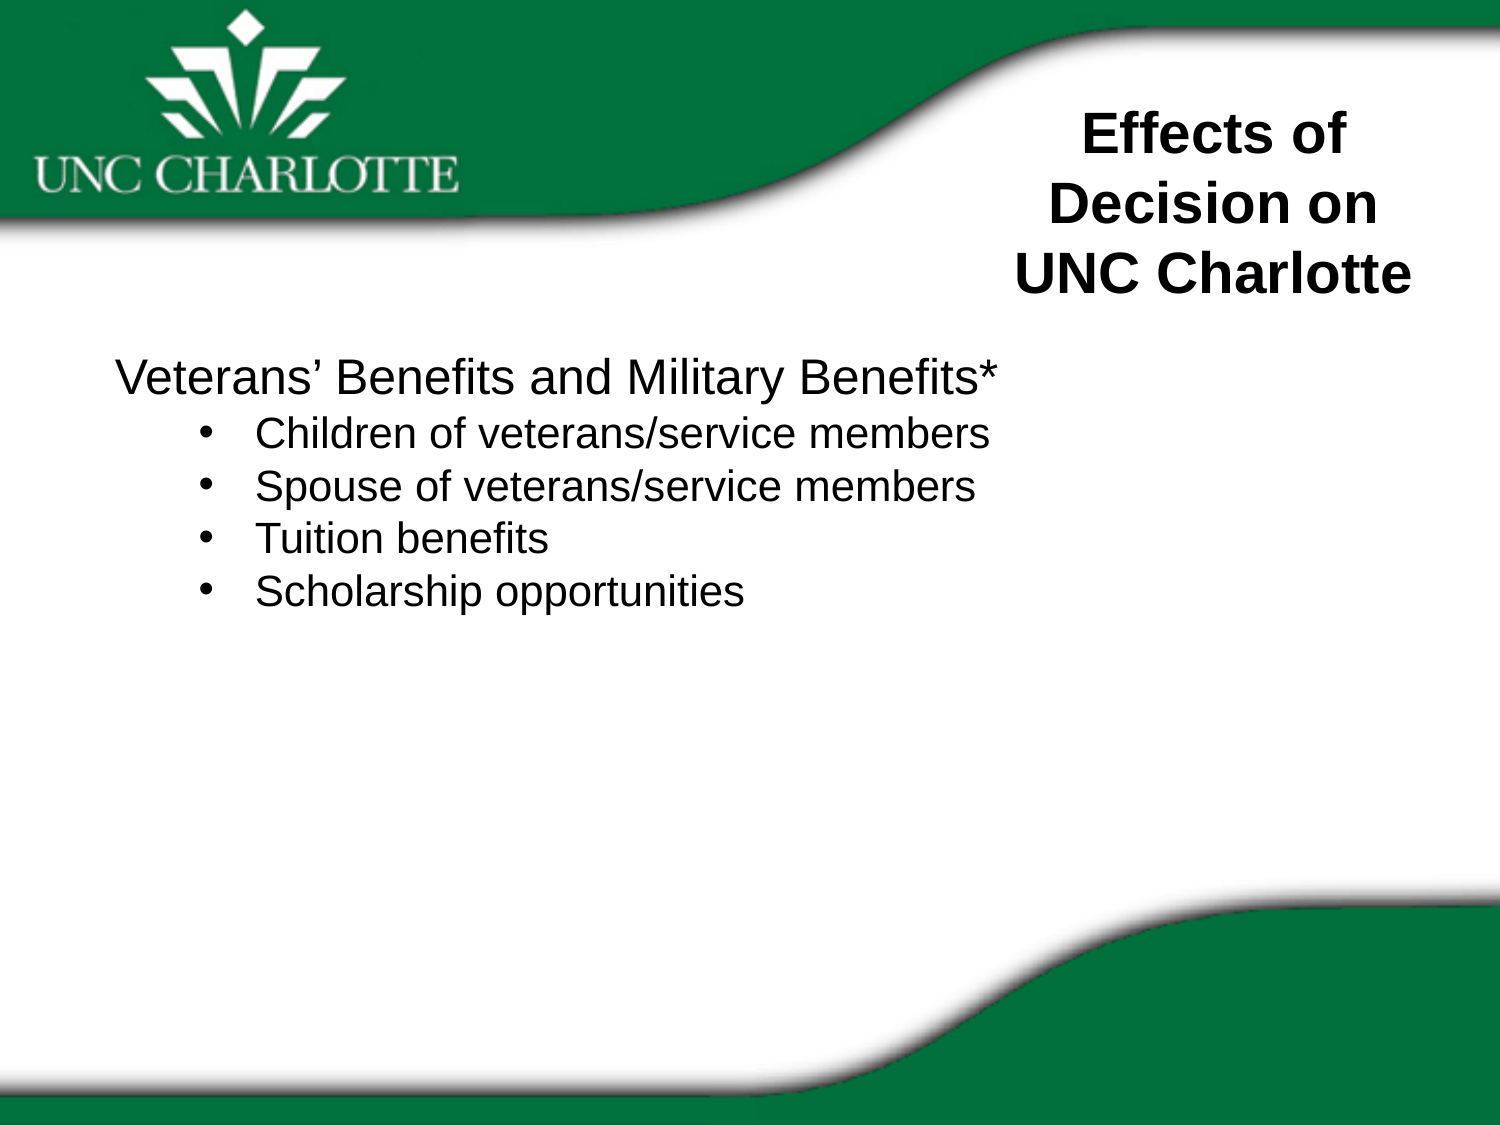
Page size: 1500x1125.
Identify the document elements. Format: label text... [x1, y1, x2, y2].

text_box Veterans’ Benefits and Military Benefits* Children of veterans/service members Spouse of veterans/service members Tuition benefits Scholarship opportunities [99, 337, 1275, 623]
text_box Effects of Decision on UNC Charlotte [995, 87, 1433, 313]
picture [0, 0, 1500, 1125]
